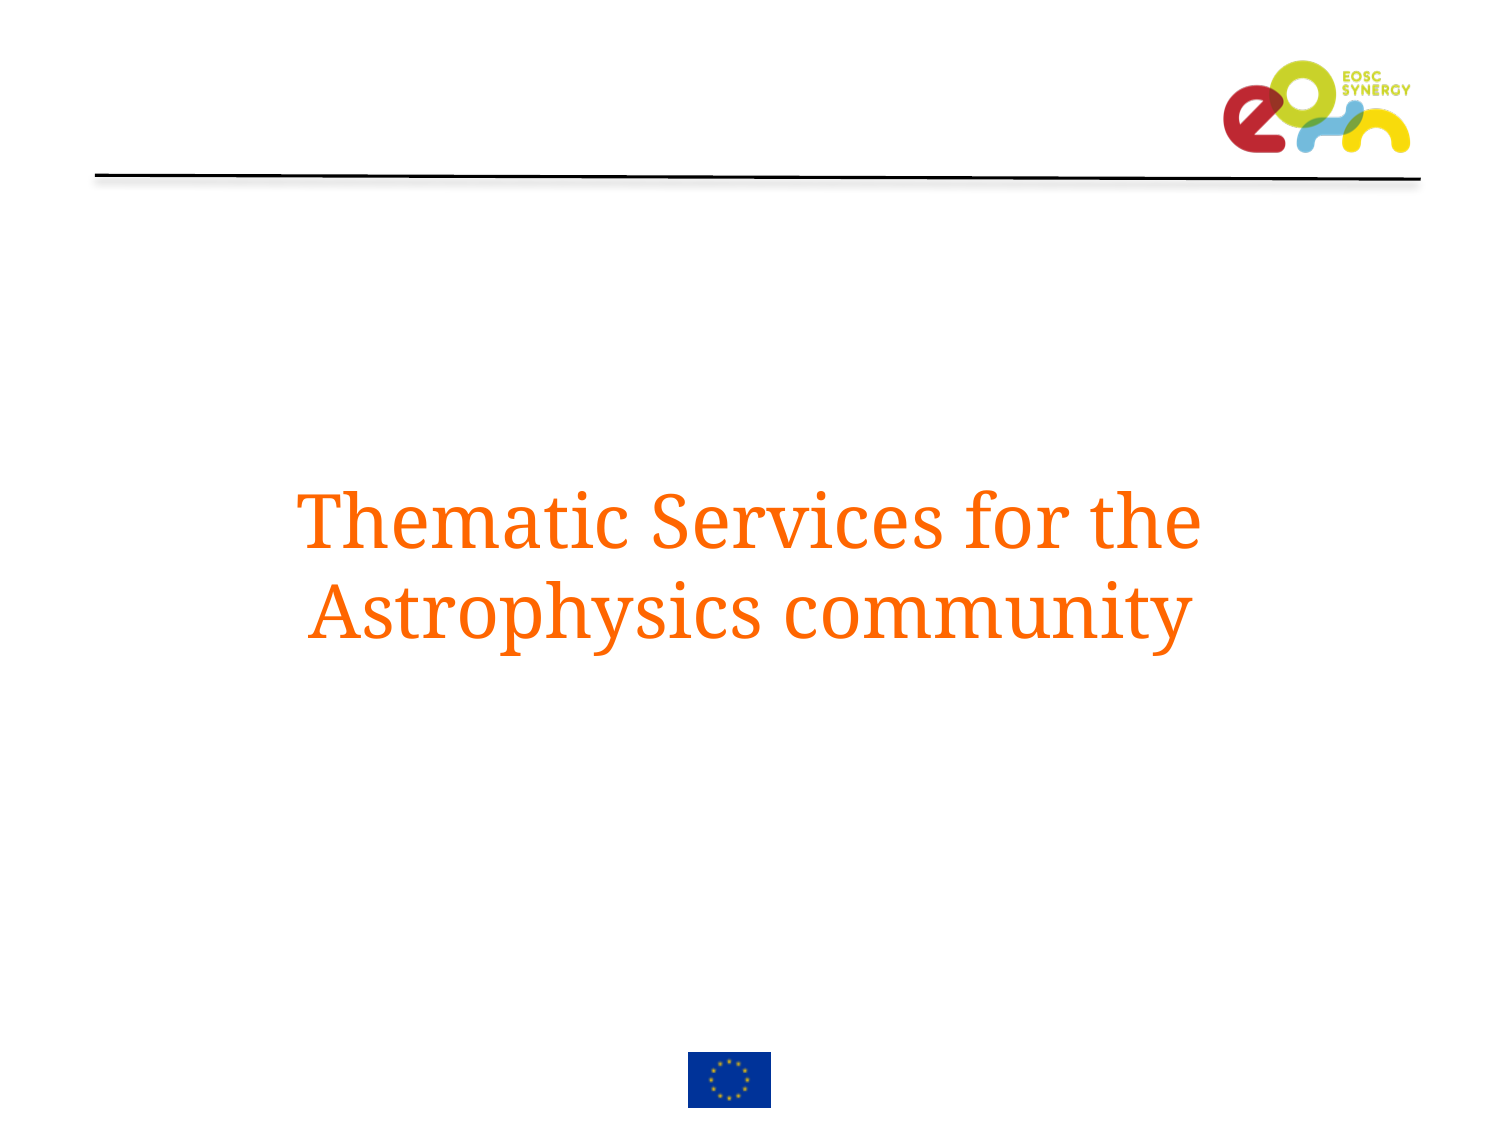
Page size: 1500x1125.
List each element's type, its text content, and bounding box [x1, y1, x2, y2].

picture [1211, 33, 1421, 176]
picture [688, 1052, 771, 1108]
text_box Thematic Services for the Astrophysics community [206, 465, 1297, 661]
